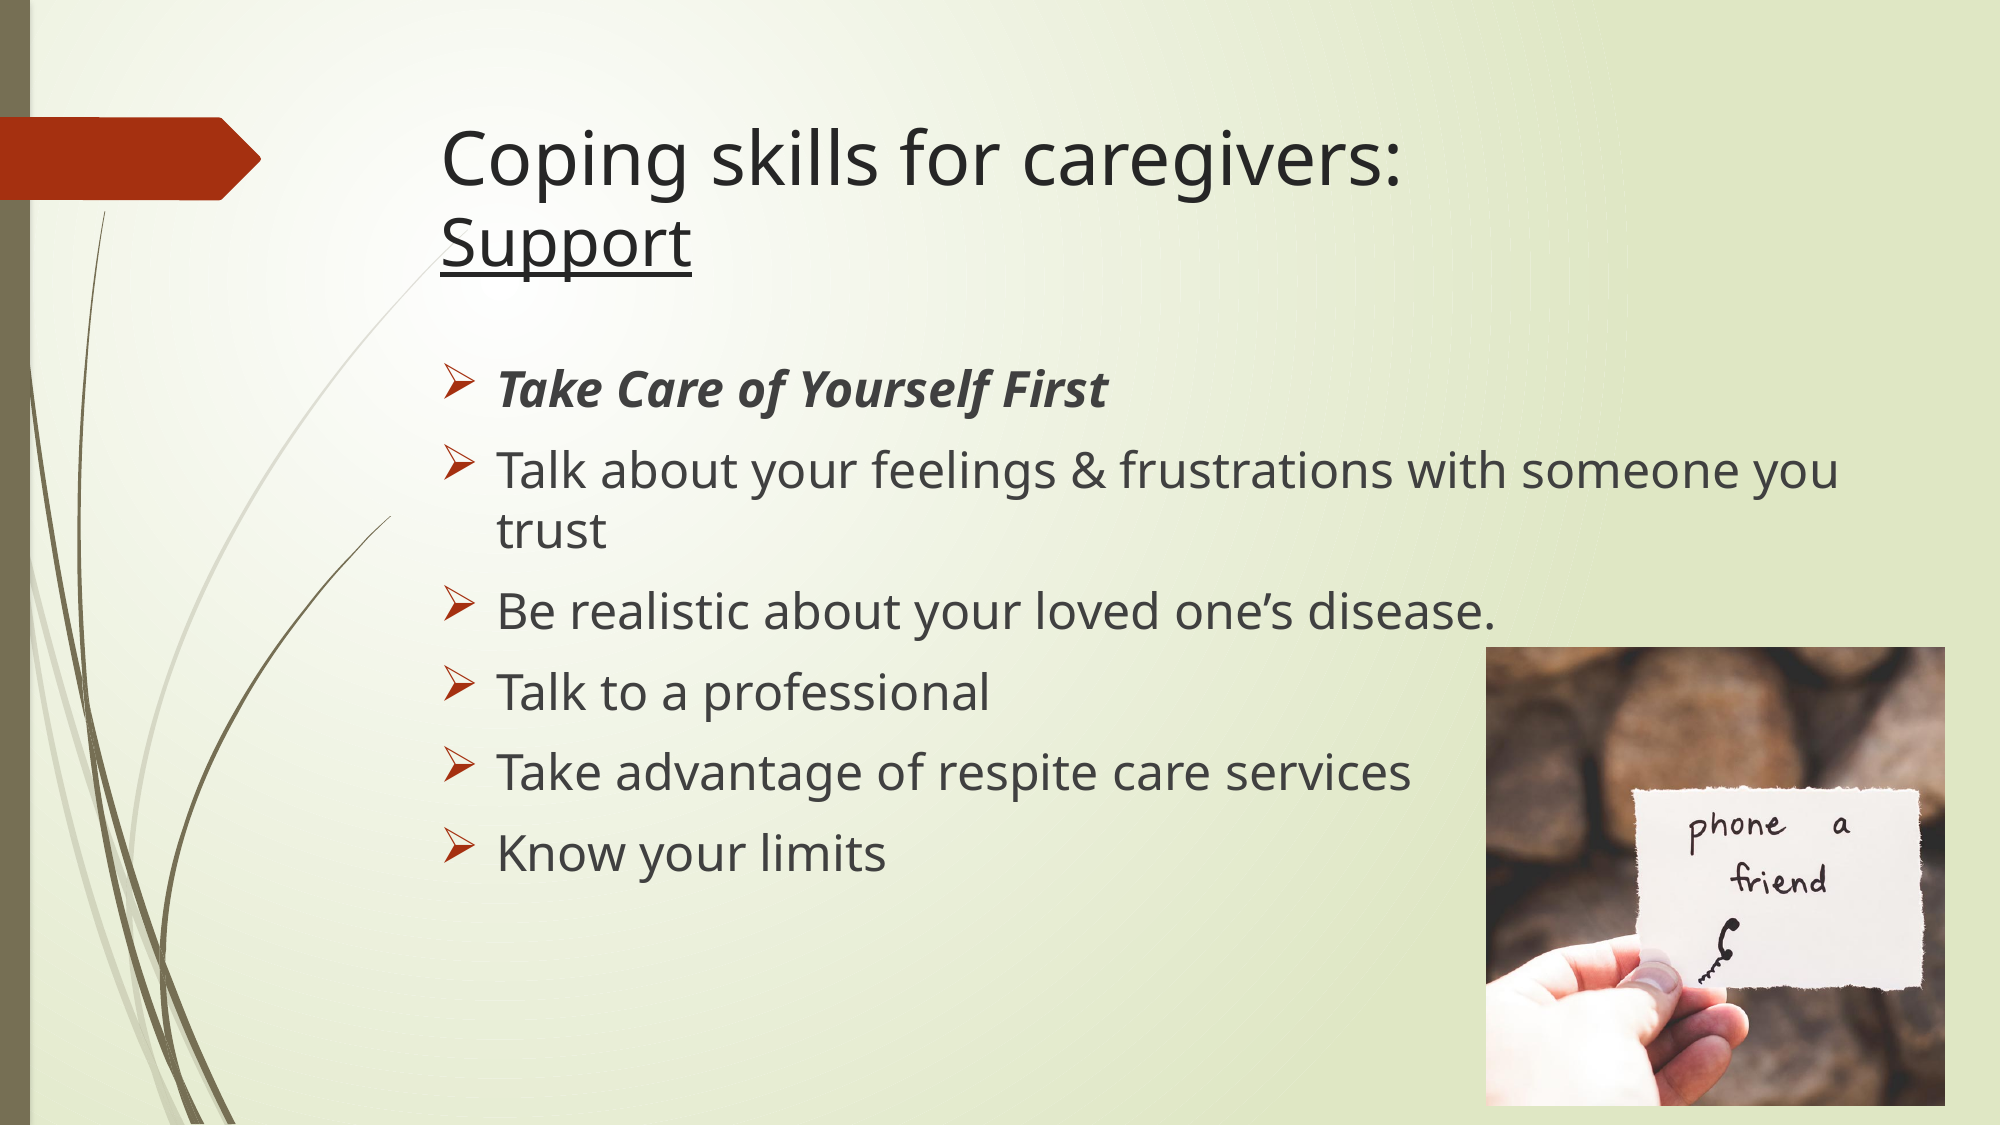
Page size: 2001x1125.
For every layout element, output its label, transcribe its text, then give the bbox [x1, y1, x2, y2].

list Take Care of Yourself First Talk about your feelings & frustrations with someone you trust Be realistic about your loved one’s disease. Talk to a professional Take advantage of respite care services Know your limits [424, 350, 1888, 970]
title Coping skills for caregivers: Support [425, 102, 1888, 313]
picture [1486, 647, 1946, 1106]
